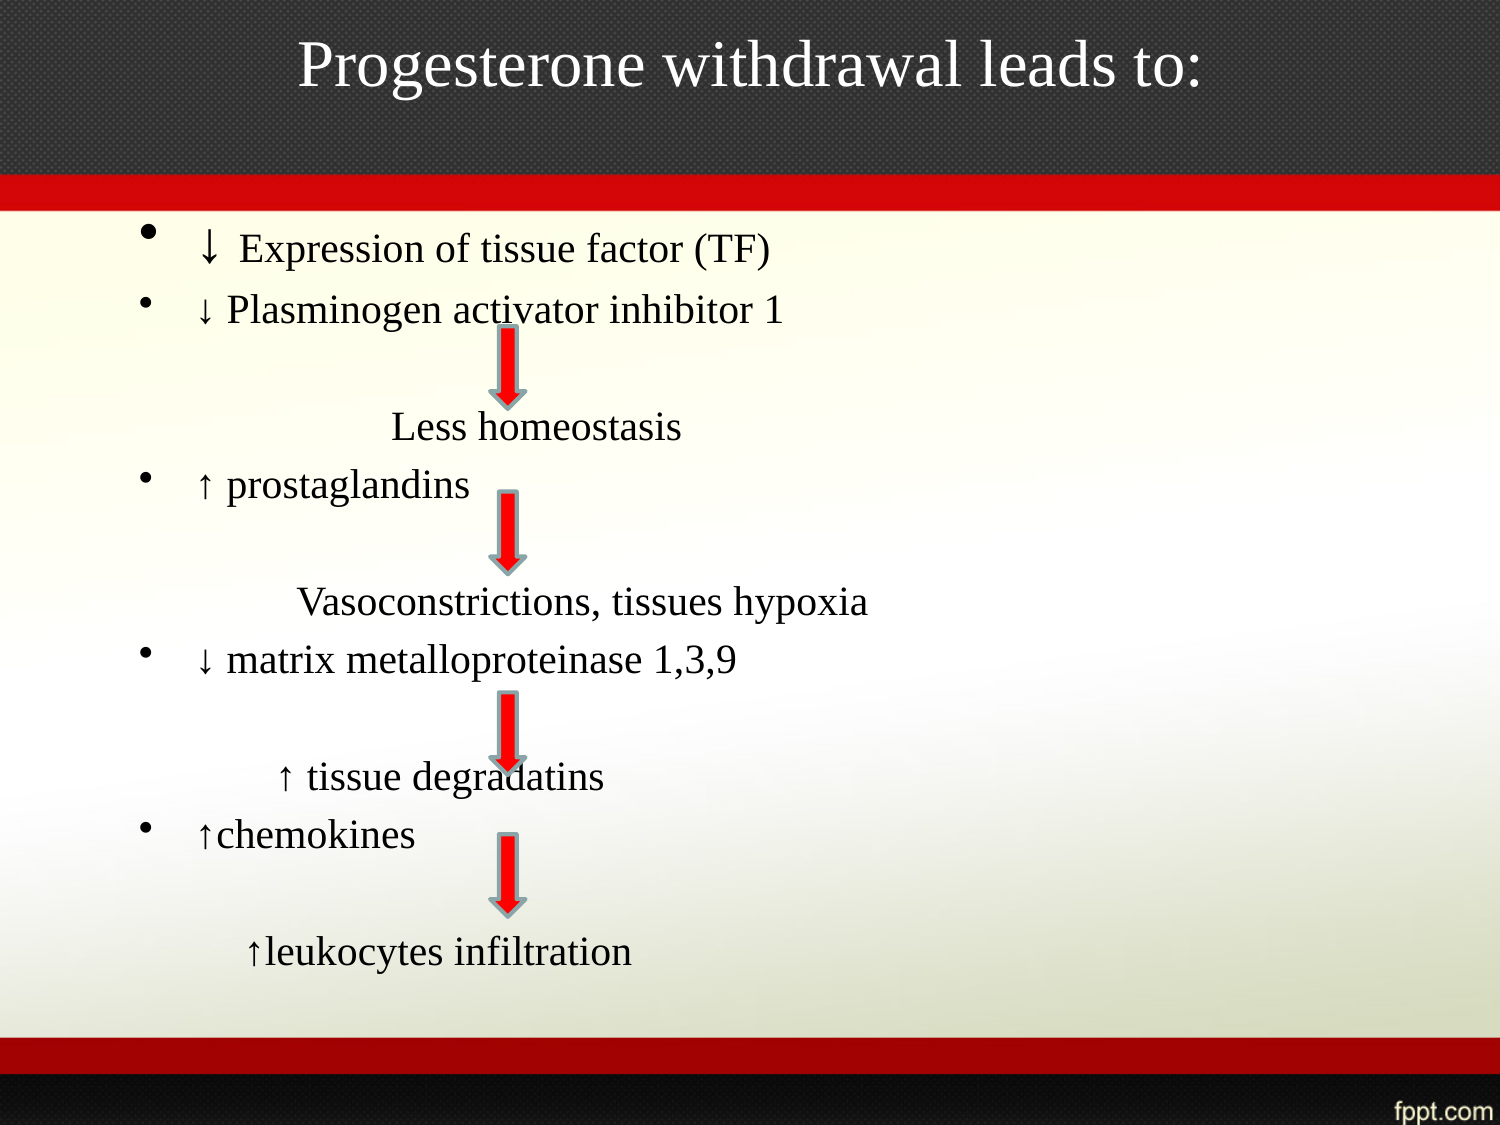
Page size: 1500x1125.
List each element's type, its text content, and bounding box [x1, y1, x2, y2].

text_box [488, 832, 528, 919]
list ↓ Expression of tissue factor (TF) ↓ Plasminogen activator inhibitor 1 Less homeostasis ↑ prostaglandins Vasoconstrictions, tissues hypoxia ↓ matrix metalloproteinase 1,3,9 ↑ tissue degradatins ↑chemokines ↑leukocytes infiltration [123, 196, 1475, 1071]
text_box [488, 489, 528, 577]
text_box [488, 324, 528, 411]
title Progesterone withdrawal leads to: [76, 30, 1427, 169]
picture [0, 0, 1500, 1125]
text_box [488, 690, 528, 778]
